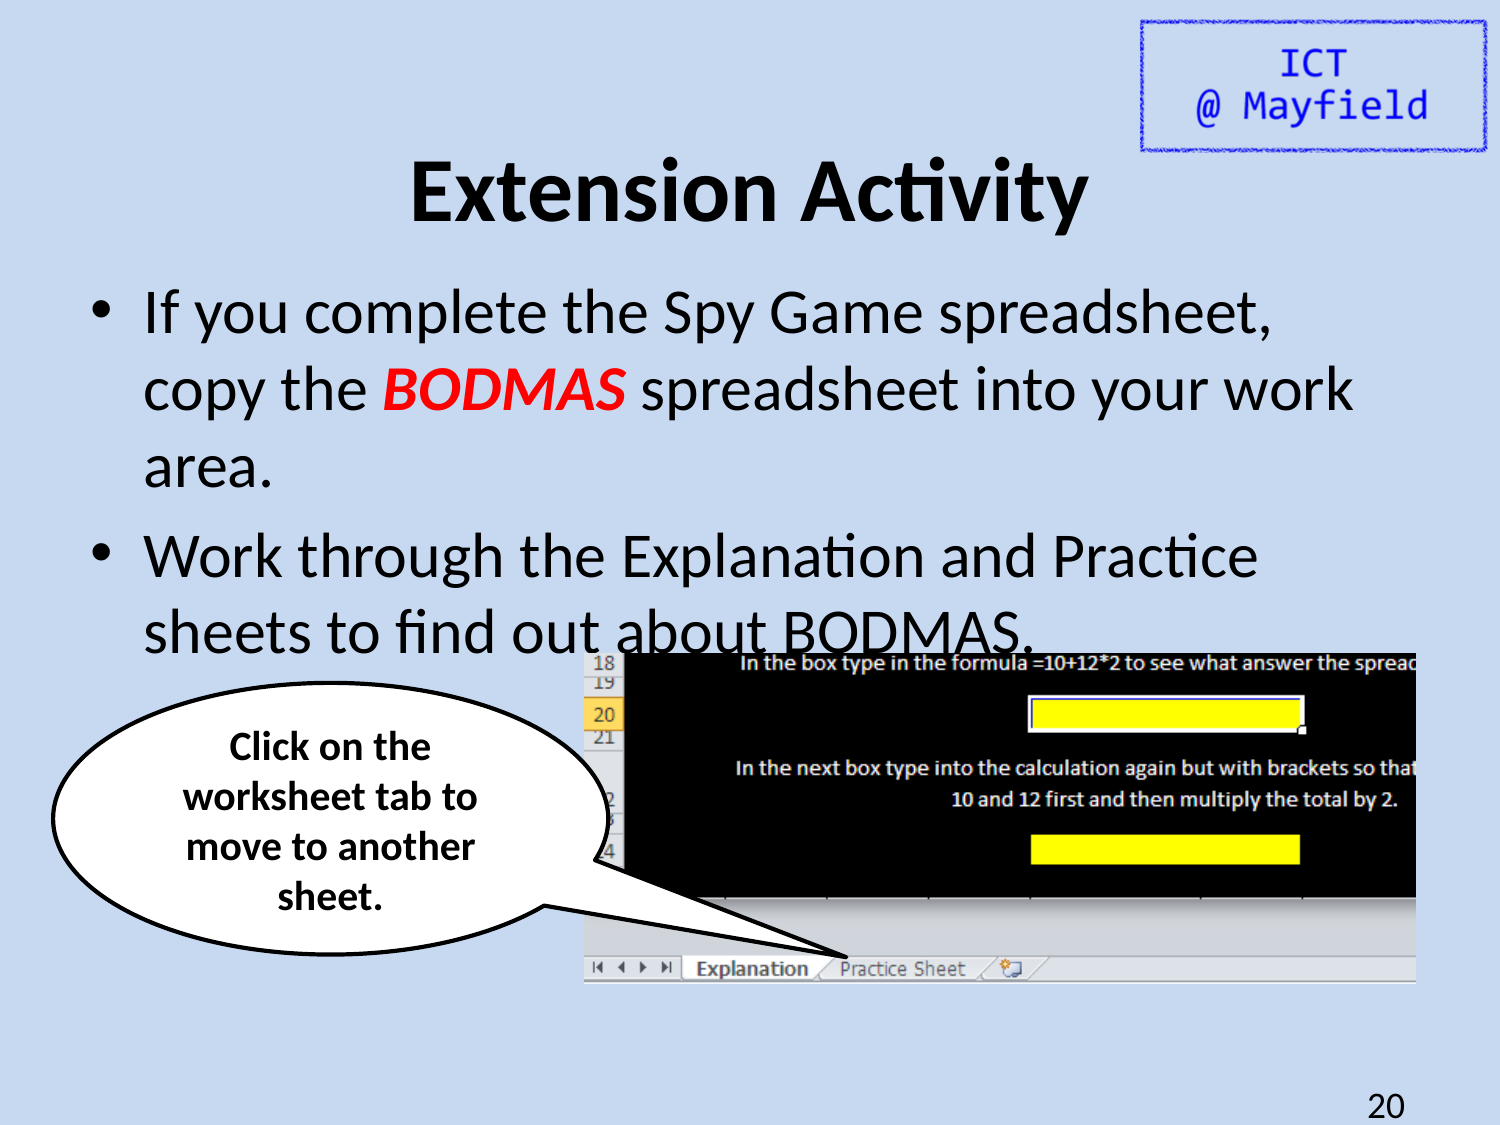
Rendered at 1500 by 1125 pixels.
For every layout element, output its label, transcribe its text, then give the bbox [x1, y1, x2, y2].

text_box Click on the worksheet tab to move to another sheet. [50, 680, 579, 957]
picture [584, 653, 1416, 984]
slide_number 20 [1352, 1074, 1465, 1125]
list If you complete the Spy Game spreadsheet, copy the BODMAS spreadsheet into your work area. Work through the Explanation and Practice sheets to find out about BODMAS. [75, 262, 1425, 679]
picture [1139, 19, 1488, 153]
title Extension Activity [75, 113, 1425, 256]
